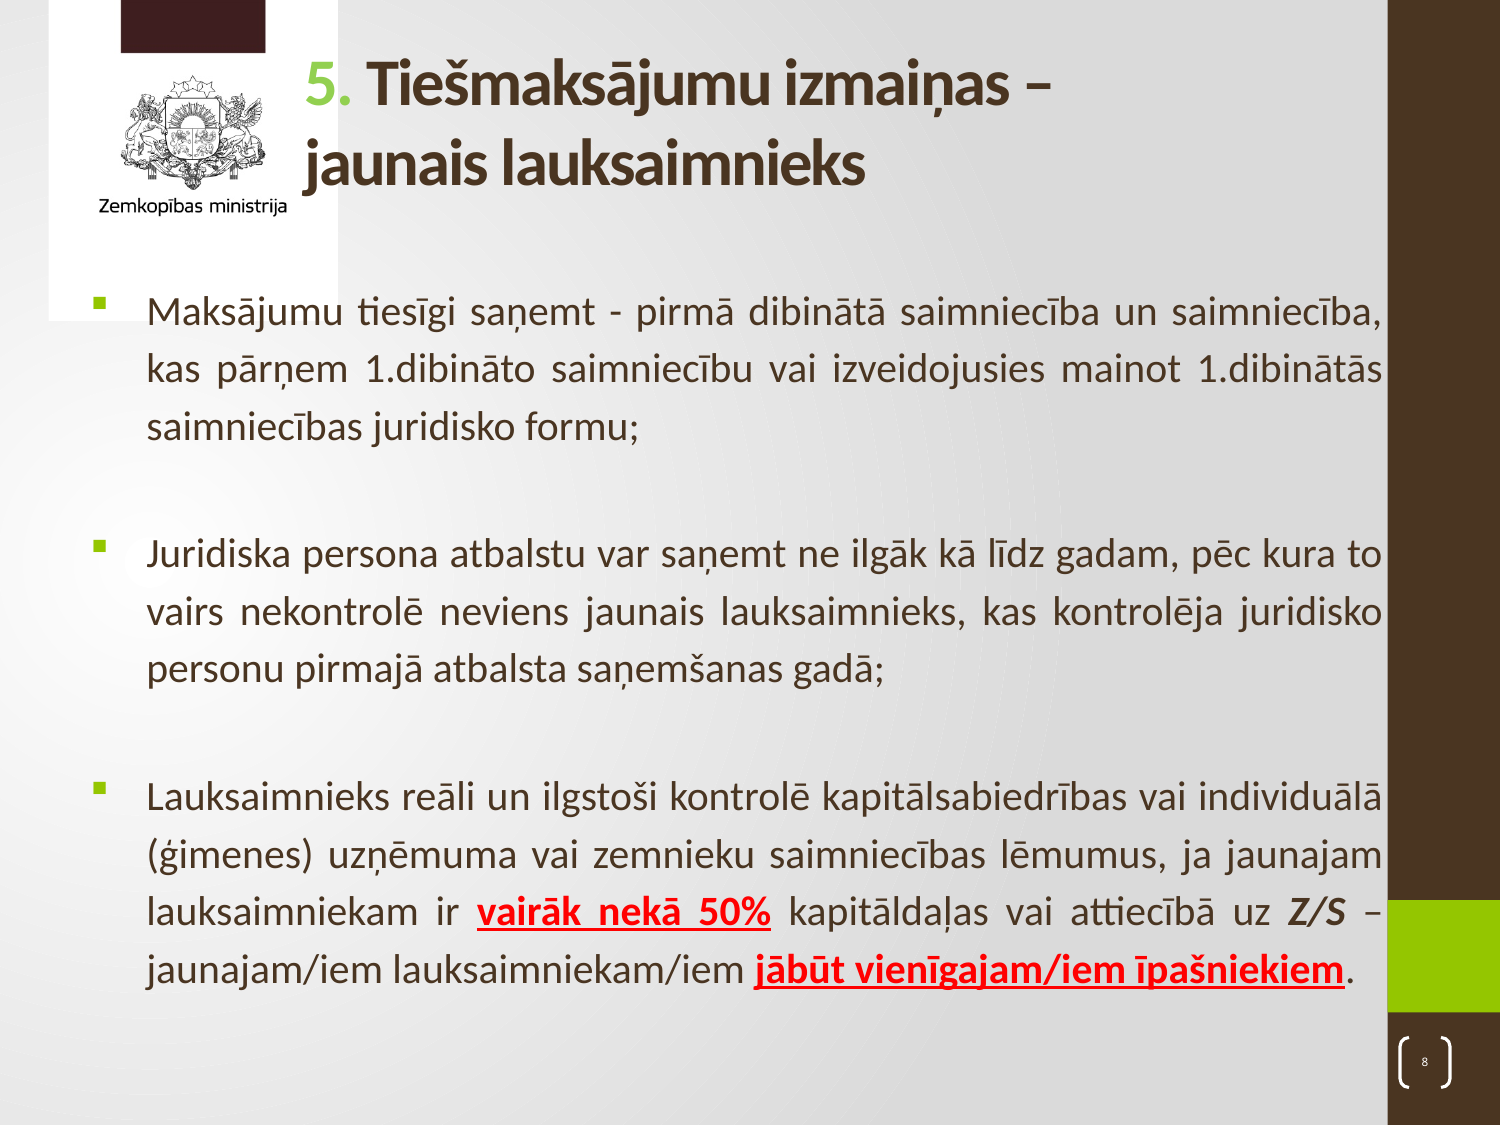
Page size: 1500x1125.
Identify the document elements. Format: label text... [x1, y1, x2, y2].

title 5. Tiešmaksājumu izmaiņas – jaunais lauksaimnieks [289, 30, 1425, 201]
picture [48, 0, 338, 321]
slide_number 8 [1398, 1035, 1452, 1090]
text_box Maksājumu tiesīgi saņemt - pirmā dibinātā saimniecība un saimniecība, kas pārņem 1.dibināto saimniecību vai izveidojusies mainot 1.dibinātās saimniecības juridisko formu; Juridiska persona atbalstu var saņemt ne ilgāk kā līdz gadam, pēc kura to vairs nekontrolē neviens jaunais lauksaimnieks, kas kontrolēja juridisko personu pirmajā atbalsta saņemšanas gadā; Lauksaimnieks reāli un ilgstoši kontrolē kapitālsabiedrības vai individuālā (ģimenes) uzņēmuma vai zemnieku saimniecības lēmumus, ja jaunajam lauksaimniekam ir vairāk nekā 50% kapitāldaļas vai attiecībā uz Z/S – jaunajam/iem lauksaimniekam/iem jābūt vienīgajam/iem īpašniekiem. [75, 268, 1399, 1063]
